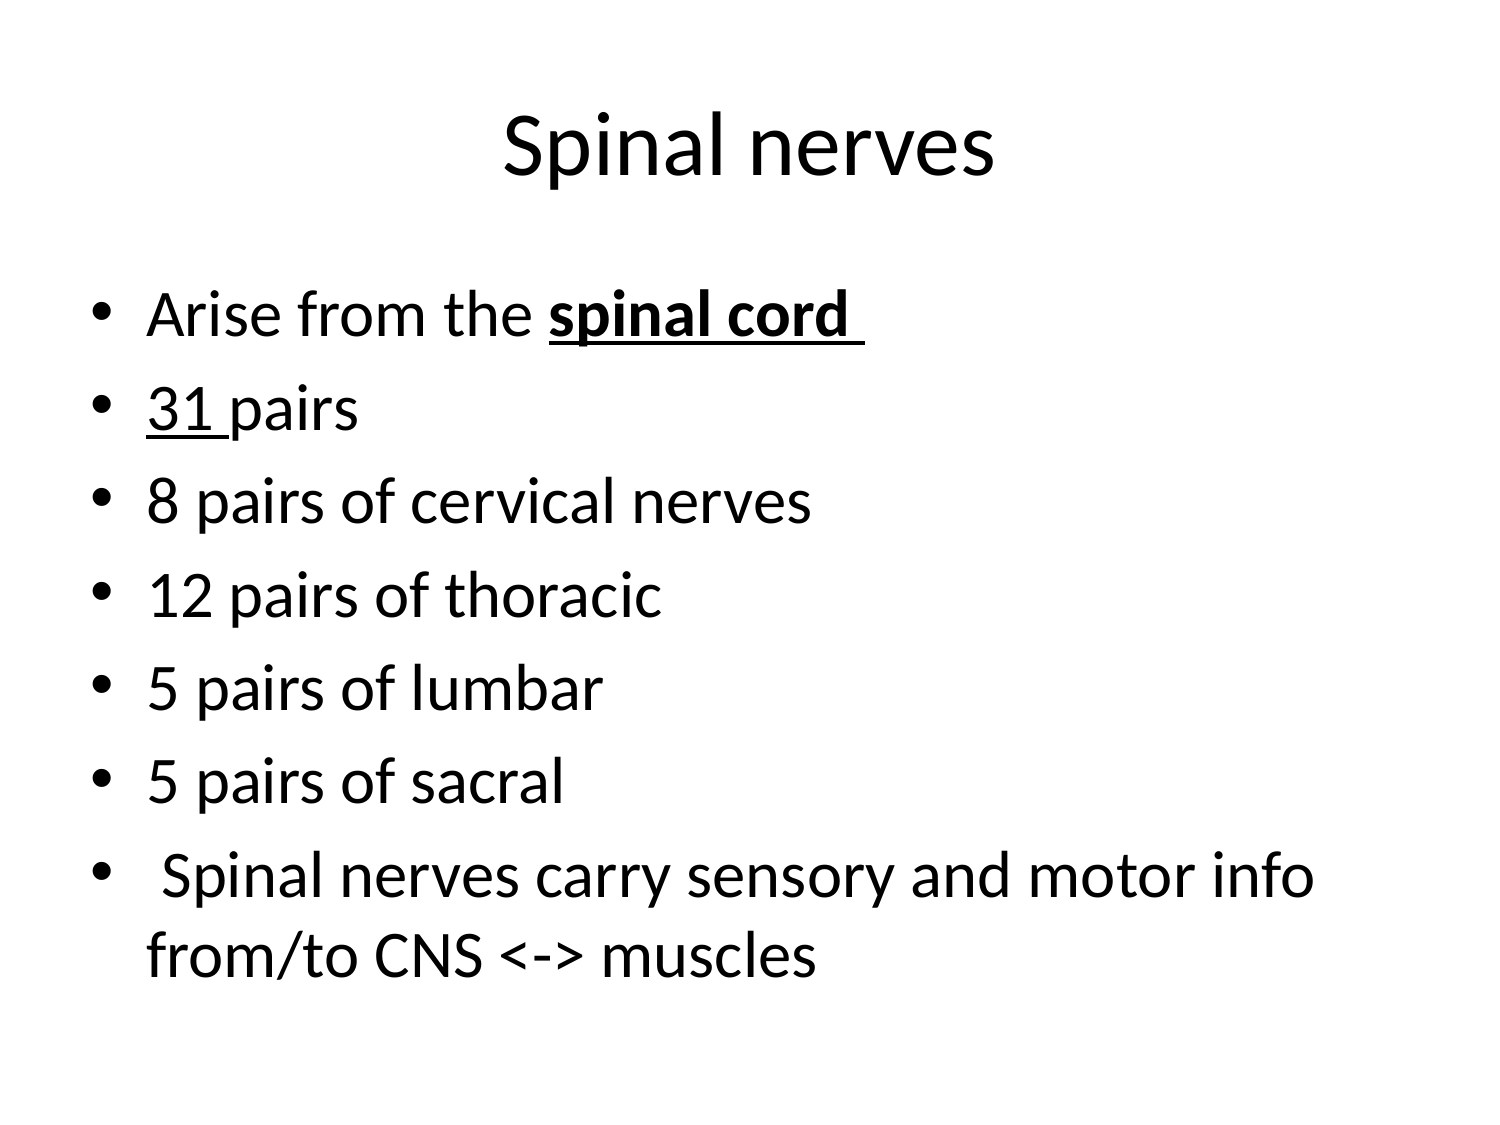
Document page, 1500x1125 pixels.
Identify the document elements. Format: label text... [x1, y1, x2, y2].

title Spinal nerves [75, 45, 1425, 233]
list Arise from the spinal cord 31 pairs 8 pairs of cervical nerves 12 pairs of thoracic 5 pairs of lumbar 5 pairs of sacral Spinal nerves carry sensory and motor info from/to CNS <-> muscles [75, 262, 1425, 1005]
